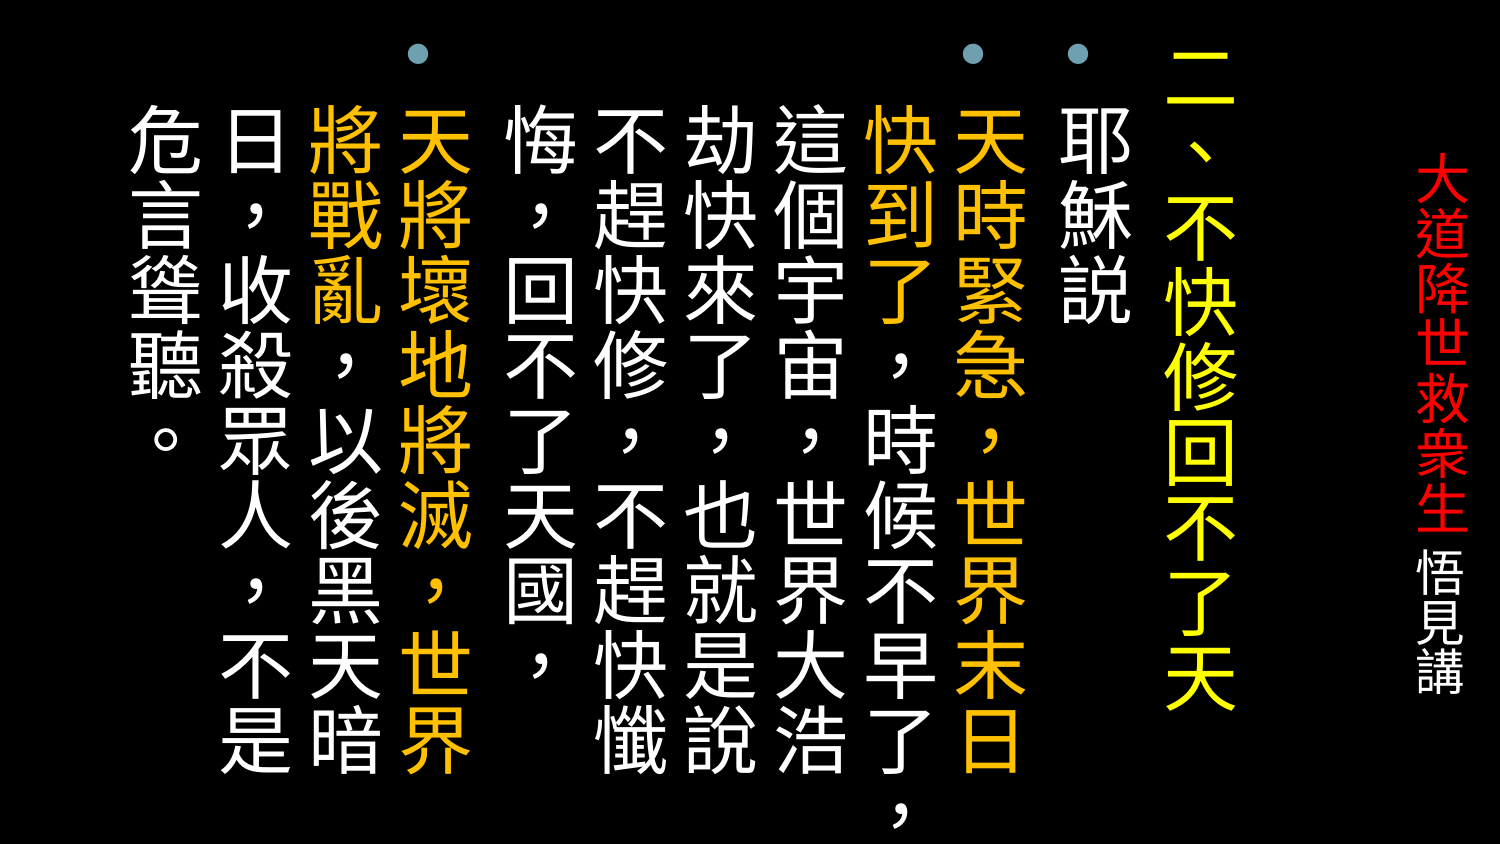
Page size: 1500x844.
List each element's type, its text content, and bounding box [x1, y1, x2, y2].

list 二、不快修回不了天 耶穌説 天時緊急，世界末日快到了，時候不早了，這個宇宙，世界大浩劫快來了，也就是說不趕快修，不趕快懺悔，回不了天國， 天將壞地將滅，世界將戰亂，以後黑天暗日，收殺眾人，不是危言聳聽。 [17, 18, 1388, 825]
title 大道降世救衆生 悟見講 [1399, 23, 1483, 825]
